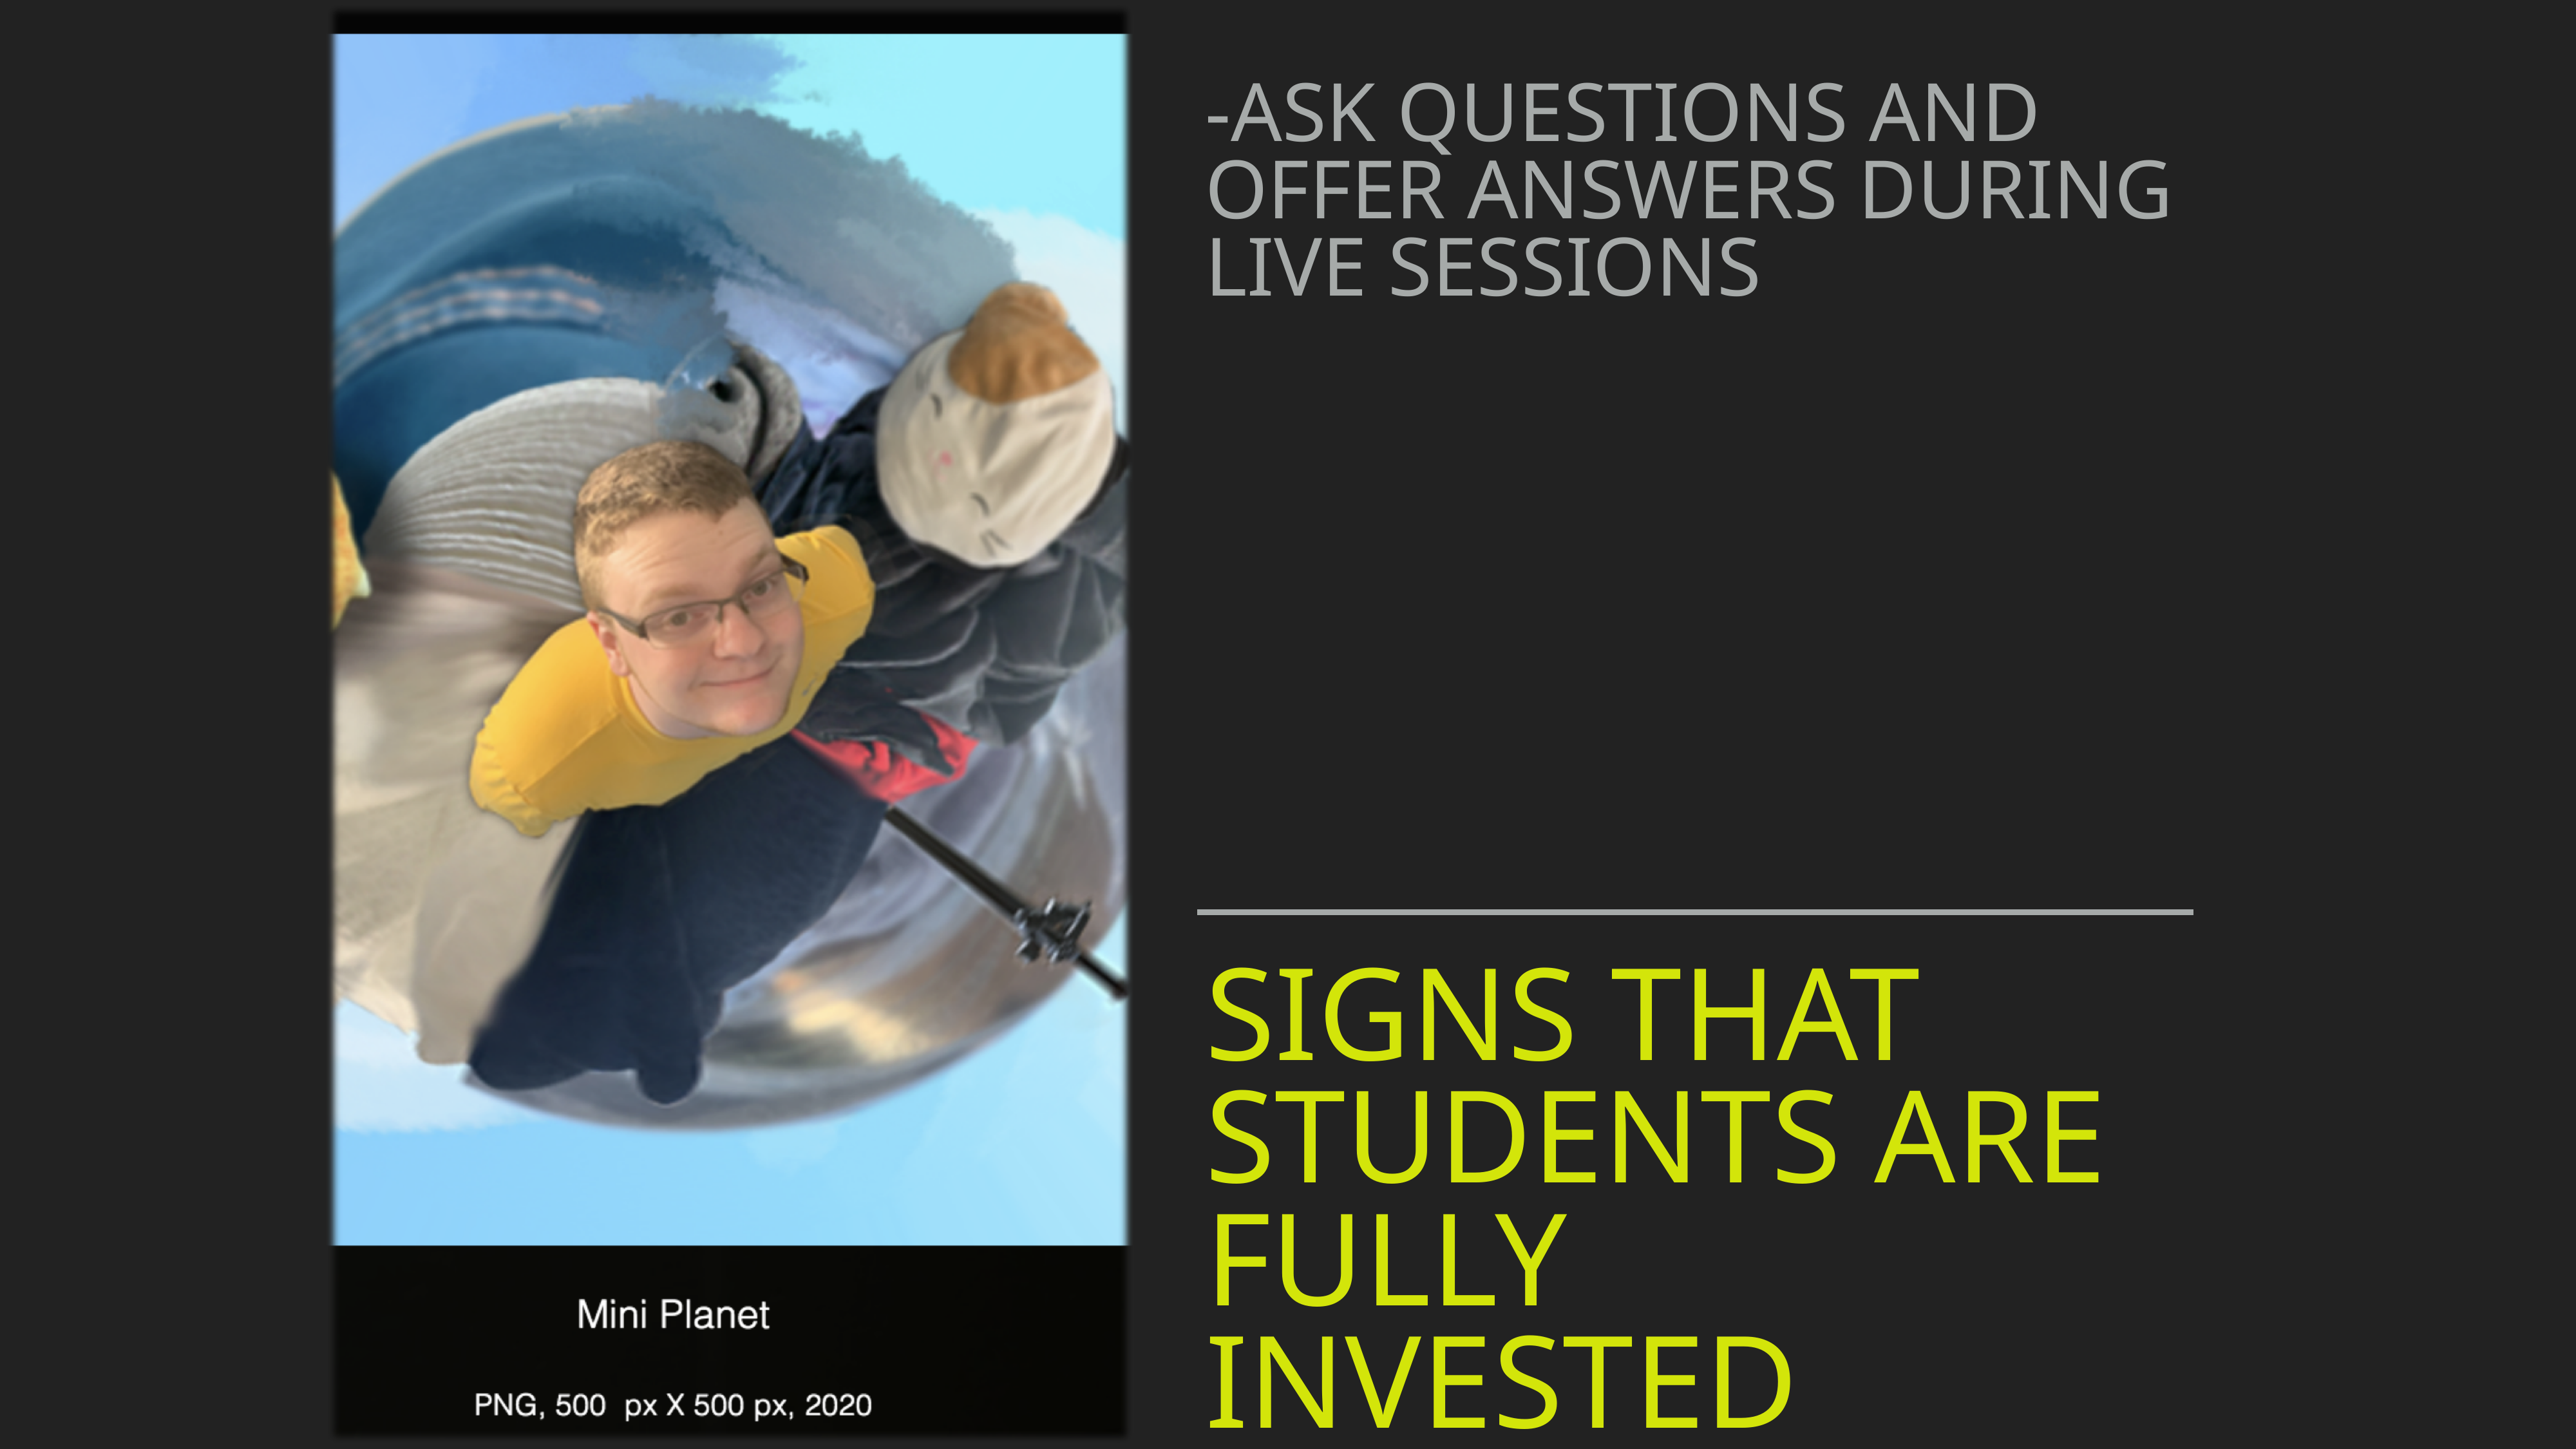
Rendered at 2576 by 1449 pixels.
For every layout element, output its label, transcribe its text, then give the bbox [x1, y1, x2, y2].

title Signs that students are fully invested (informal) [1197, 954, 2194, 1357]
picture [325, 2, 1135, 1445]
list -ask questions and offer answers during live sessions [1197, 71, 2194, 902]
